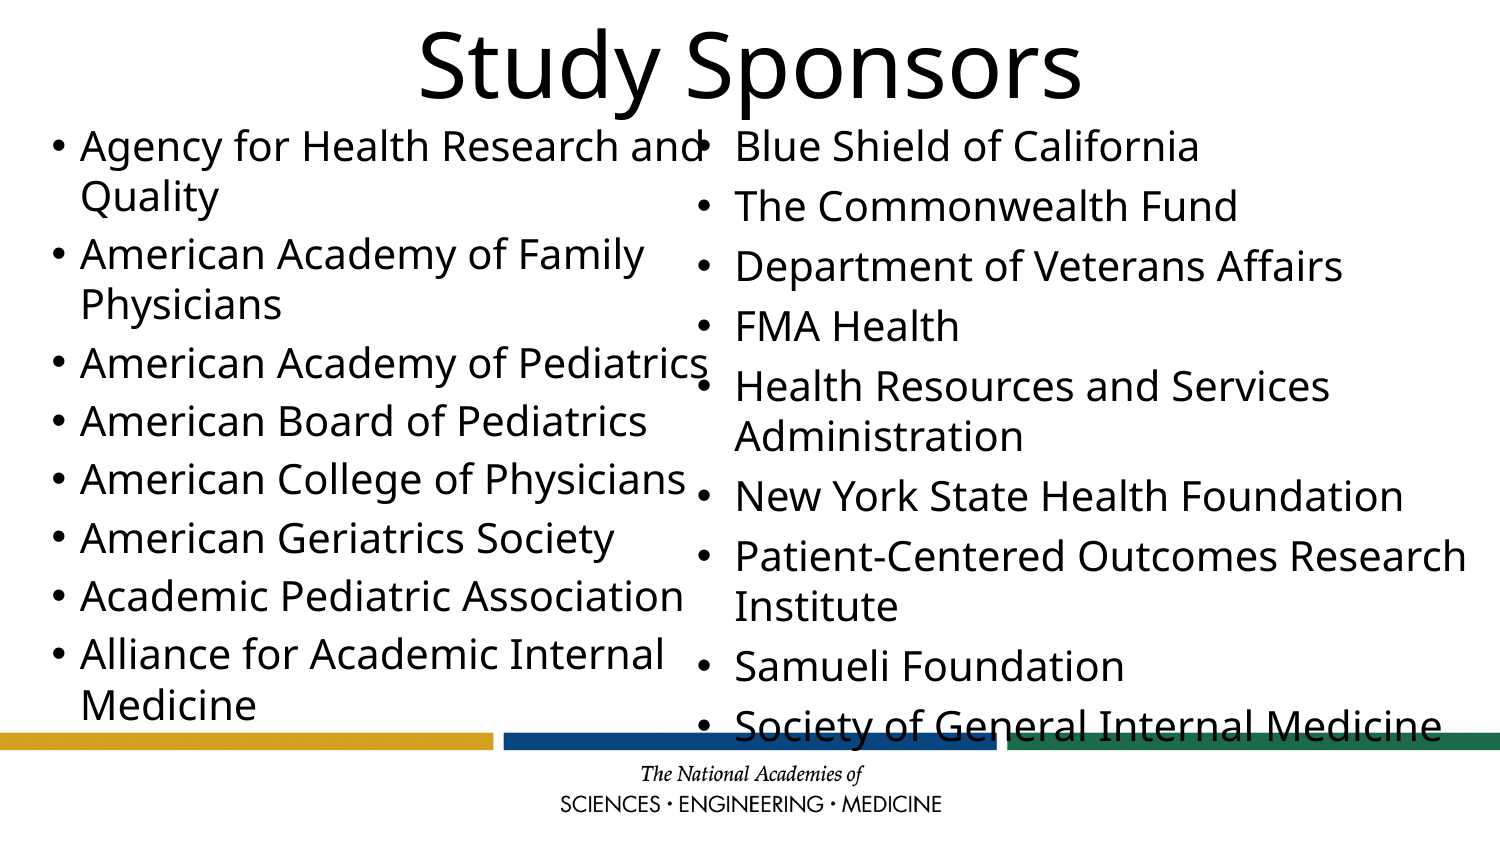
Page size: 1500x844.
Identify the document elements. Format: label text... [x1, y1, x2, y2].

title Study Sponsors [76, 0, 1427, 141]
text_box Blue Shield of California The Commonwealth Fund Department of Veterans Affairs FMA Health Health Resources and Services Administration New York State Health Foundation Patient-Centered Outcomes Research Institute Samueli Foundation Society of General Internal Medicine [682, 112, 1495, 758]
list Agency for Health Research and Quality American Academy of Family Physicians American Academy of Pediatrics American Board of Pediatrics American College of Physicians American Geriatrics Society Academic Pediatric Association Alliance for Academic Internal Medicine [36, 112, 682, 714]
picture [0, 716, 1500, 844]
